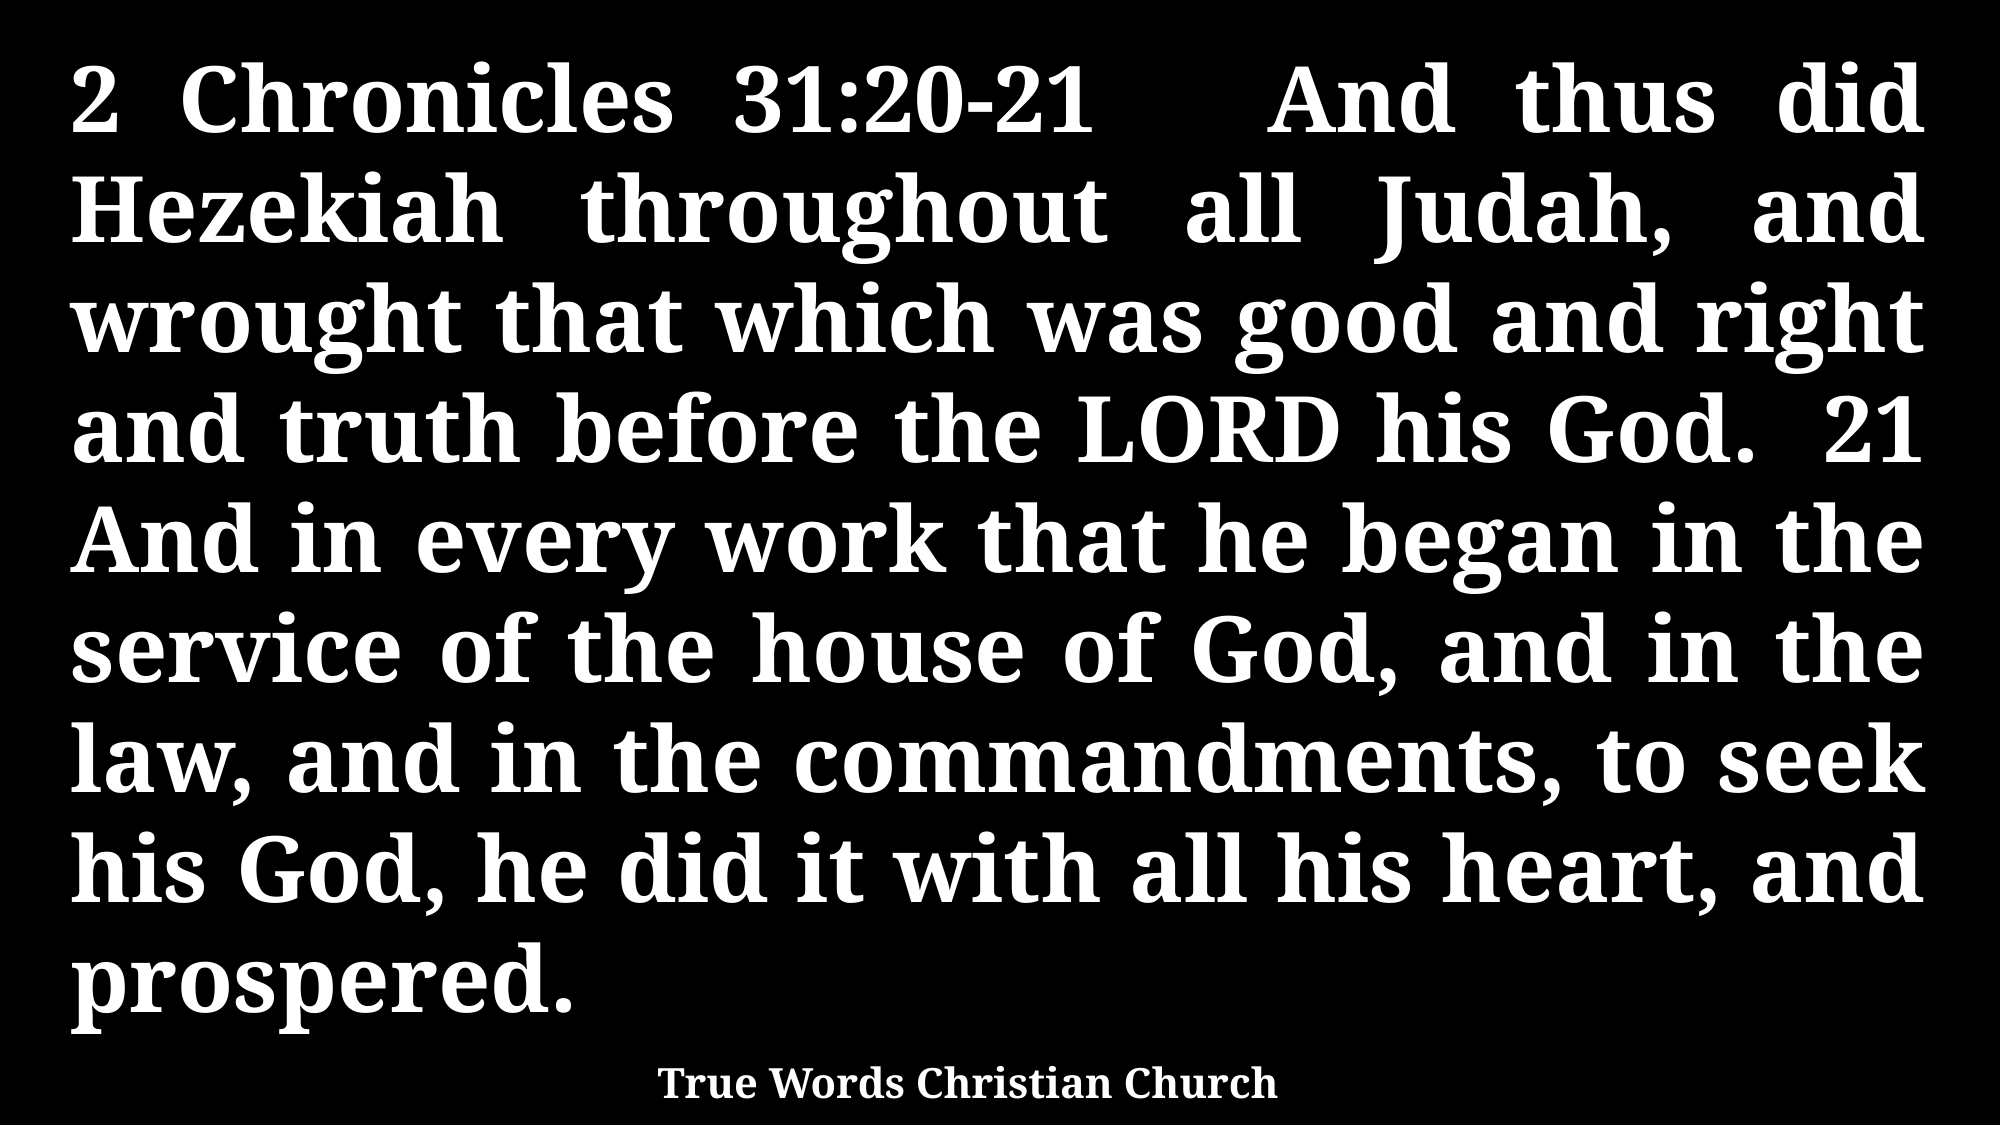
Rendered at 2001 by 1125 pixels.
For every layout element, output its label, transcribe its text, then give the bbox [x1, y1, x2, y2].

text_box True Words Christian Church [642, 1049, 1294, 1114]
text_box 2 Chronicles 31:20-21 And thus did Hezekiah throughout all Judah, and wrought that which was good and right and truth before the LORD his God. 21 And in every work that he began in the service of the house of God, and in the law, and in the commandments, to seek his God, he did it with all his heart, and prospered. [55, 33, 1944, 1038]
